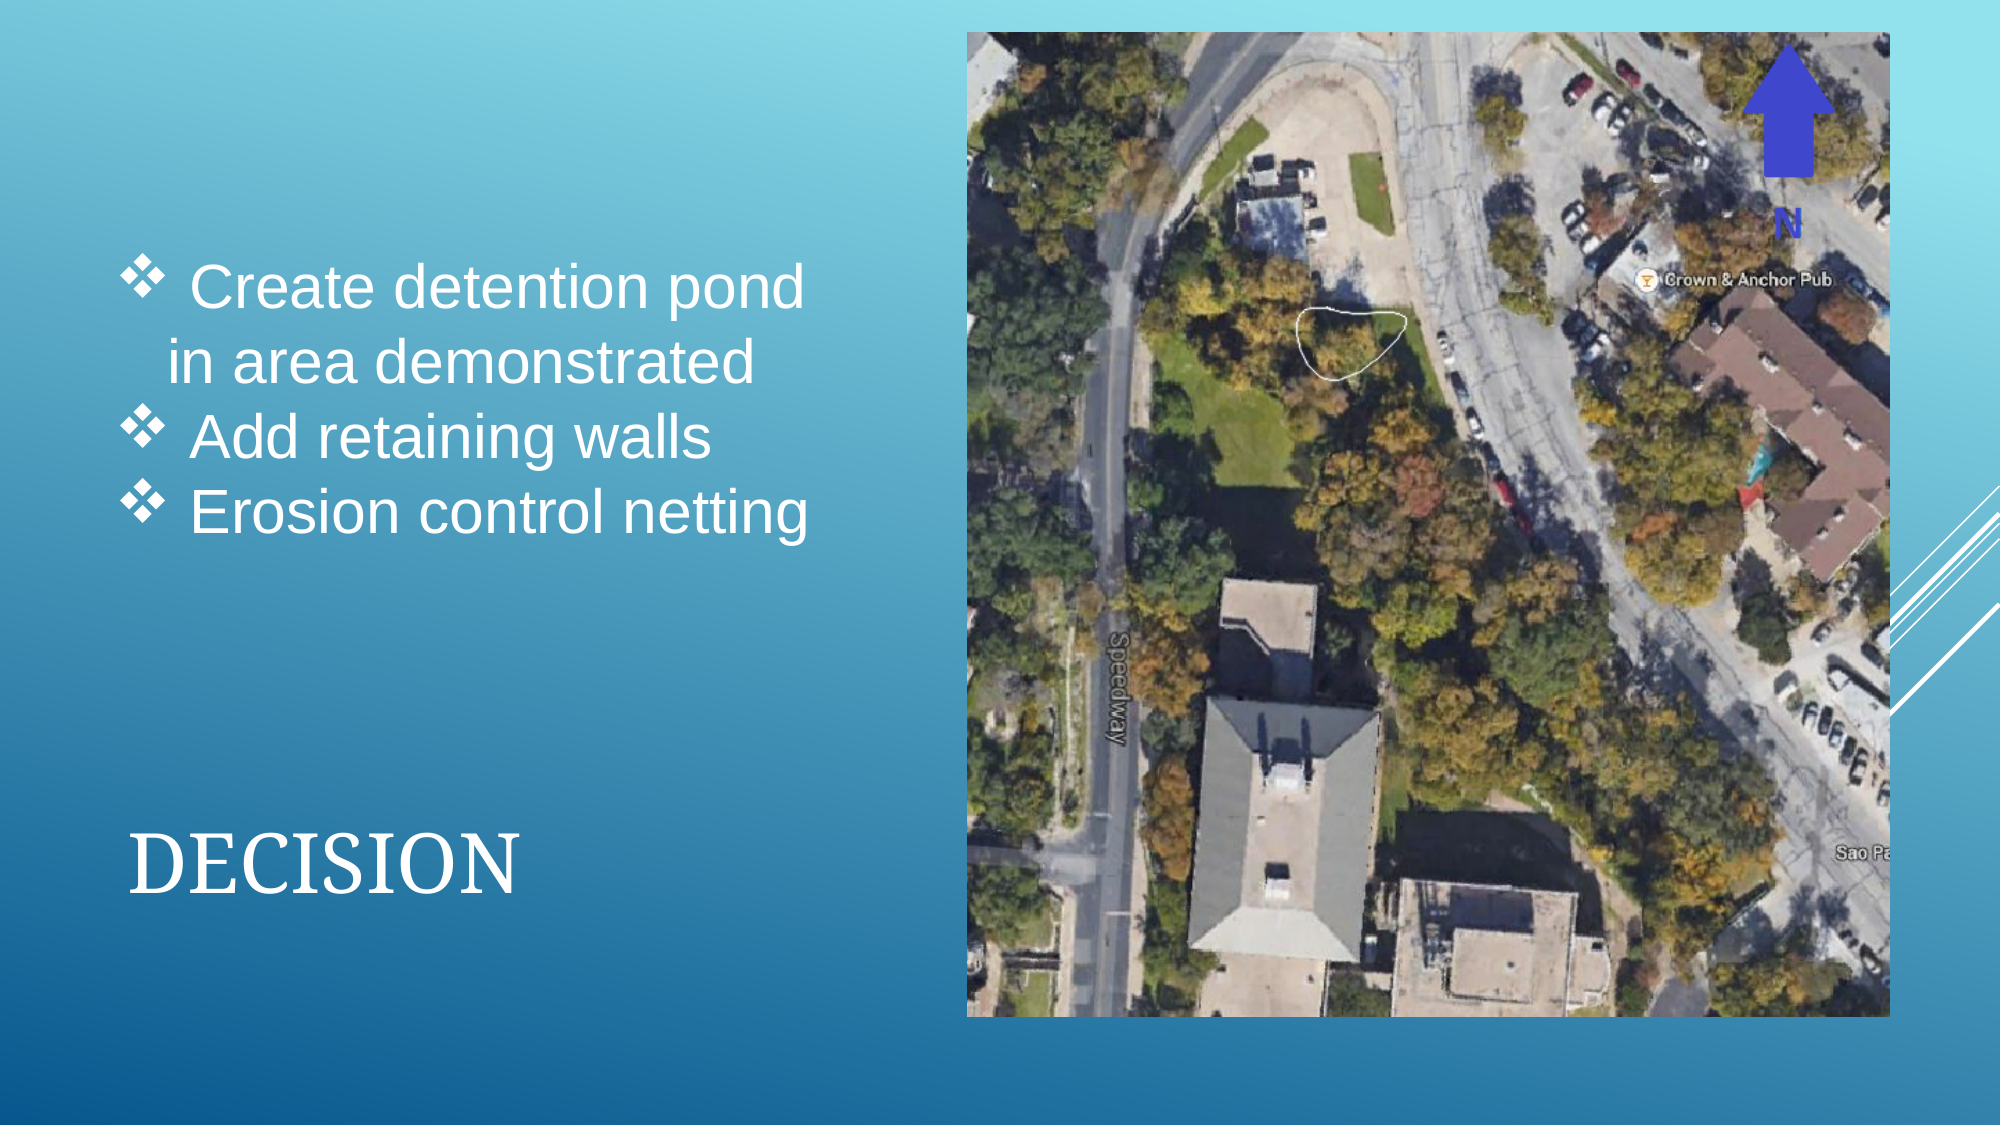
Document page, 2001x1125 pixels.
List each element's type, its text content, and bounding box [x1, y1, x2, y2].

title DECISION [112, 736, 961, 984]
text_box Create detention pond in area demonstrated Add retaining walls Erosion control netting [77, 231, 865, 673]
picture [966, 32, 1891, 1017]
